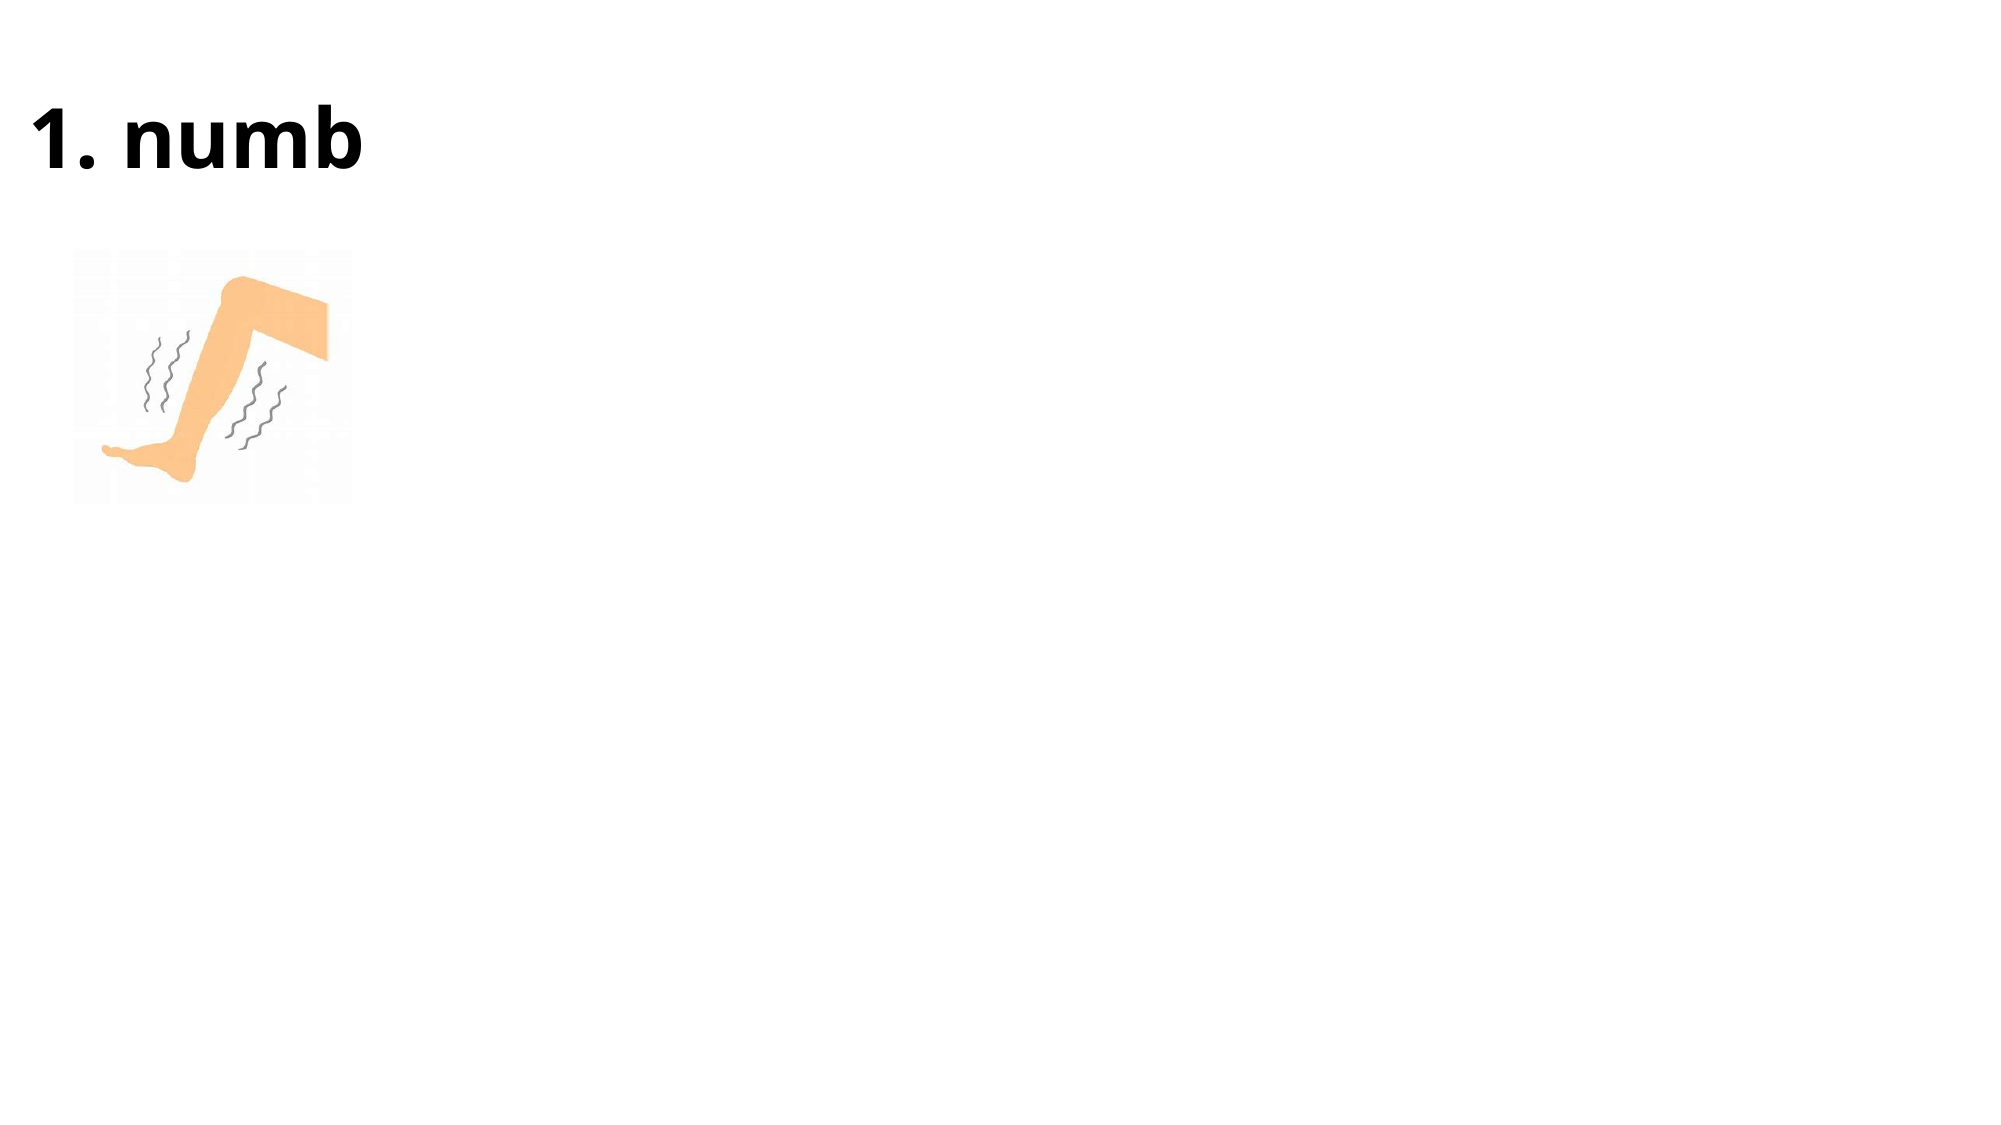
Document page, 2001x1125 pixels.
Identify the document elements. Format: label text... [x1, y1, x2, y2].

picture [73, 249, 352, 504]
text_box numb [13, 78, 594, 193]
